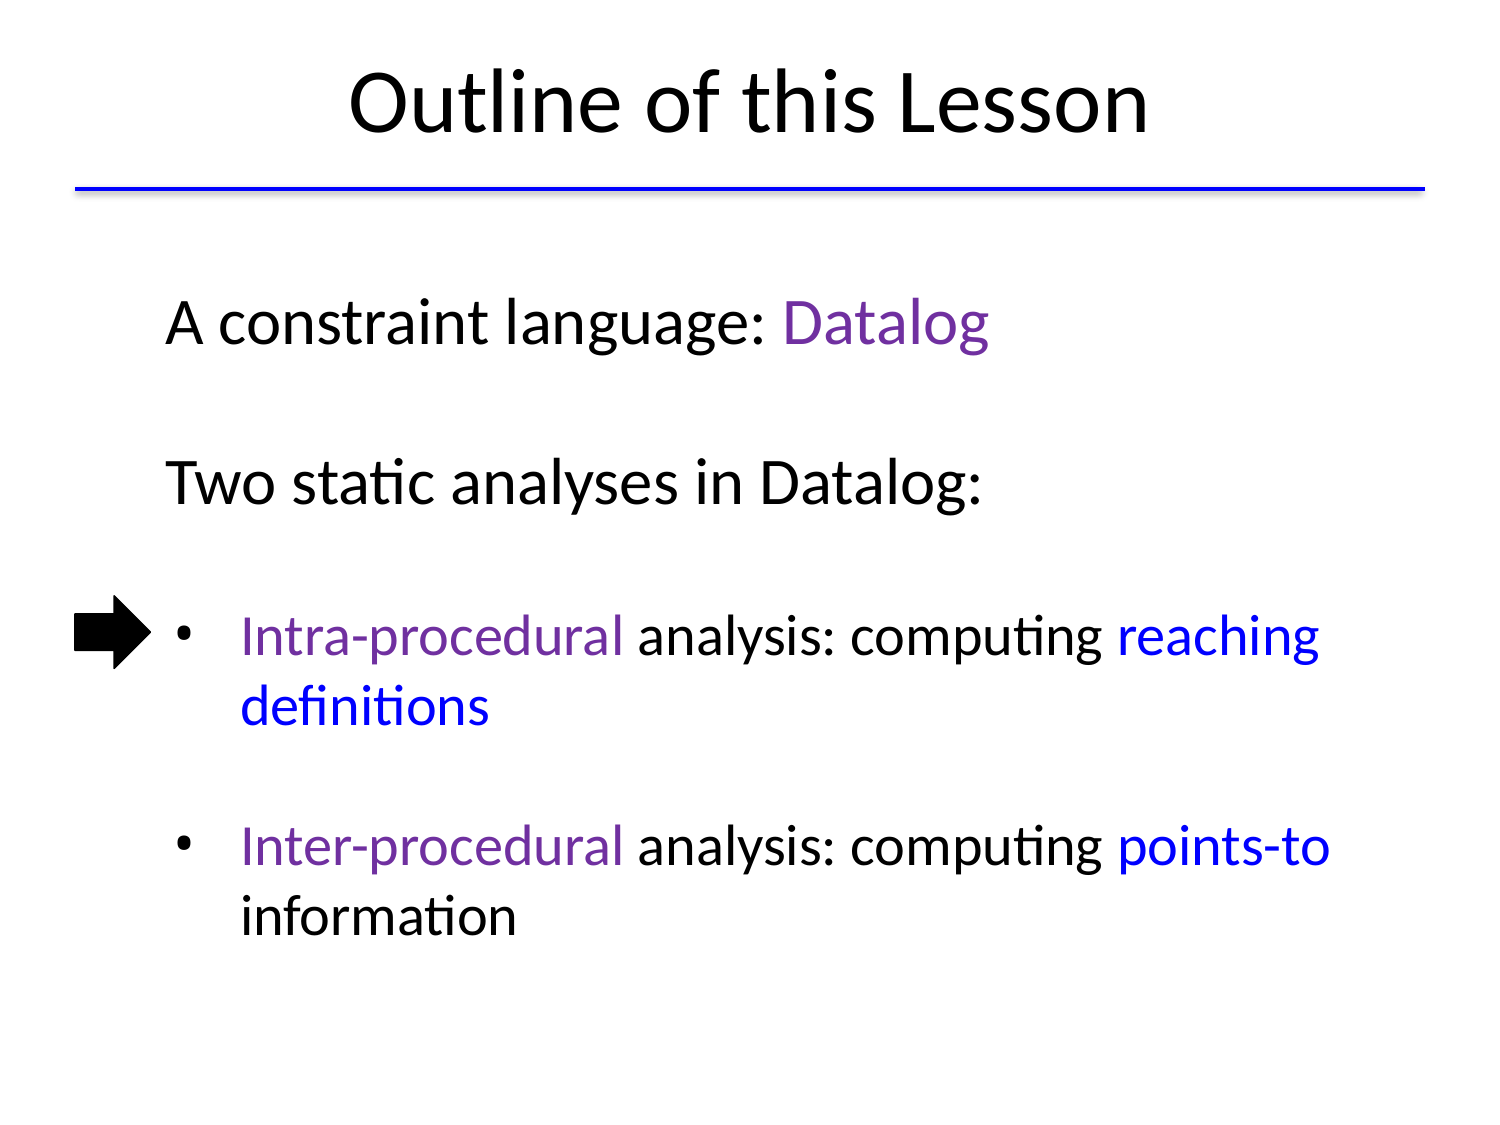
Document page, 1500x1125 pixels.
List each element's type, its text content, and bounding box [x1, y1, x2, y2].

title Outline of this Lesson [75, 1, 1425, 190]
list A constraint language: Datalog Two static analyses in Datalog: Intra-procedural analysis: computing reaching definitions Inter-procedural analysis: computing points-to information [75, 262, 1425, 1005]
